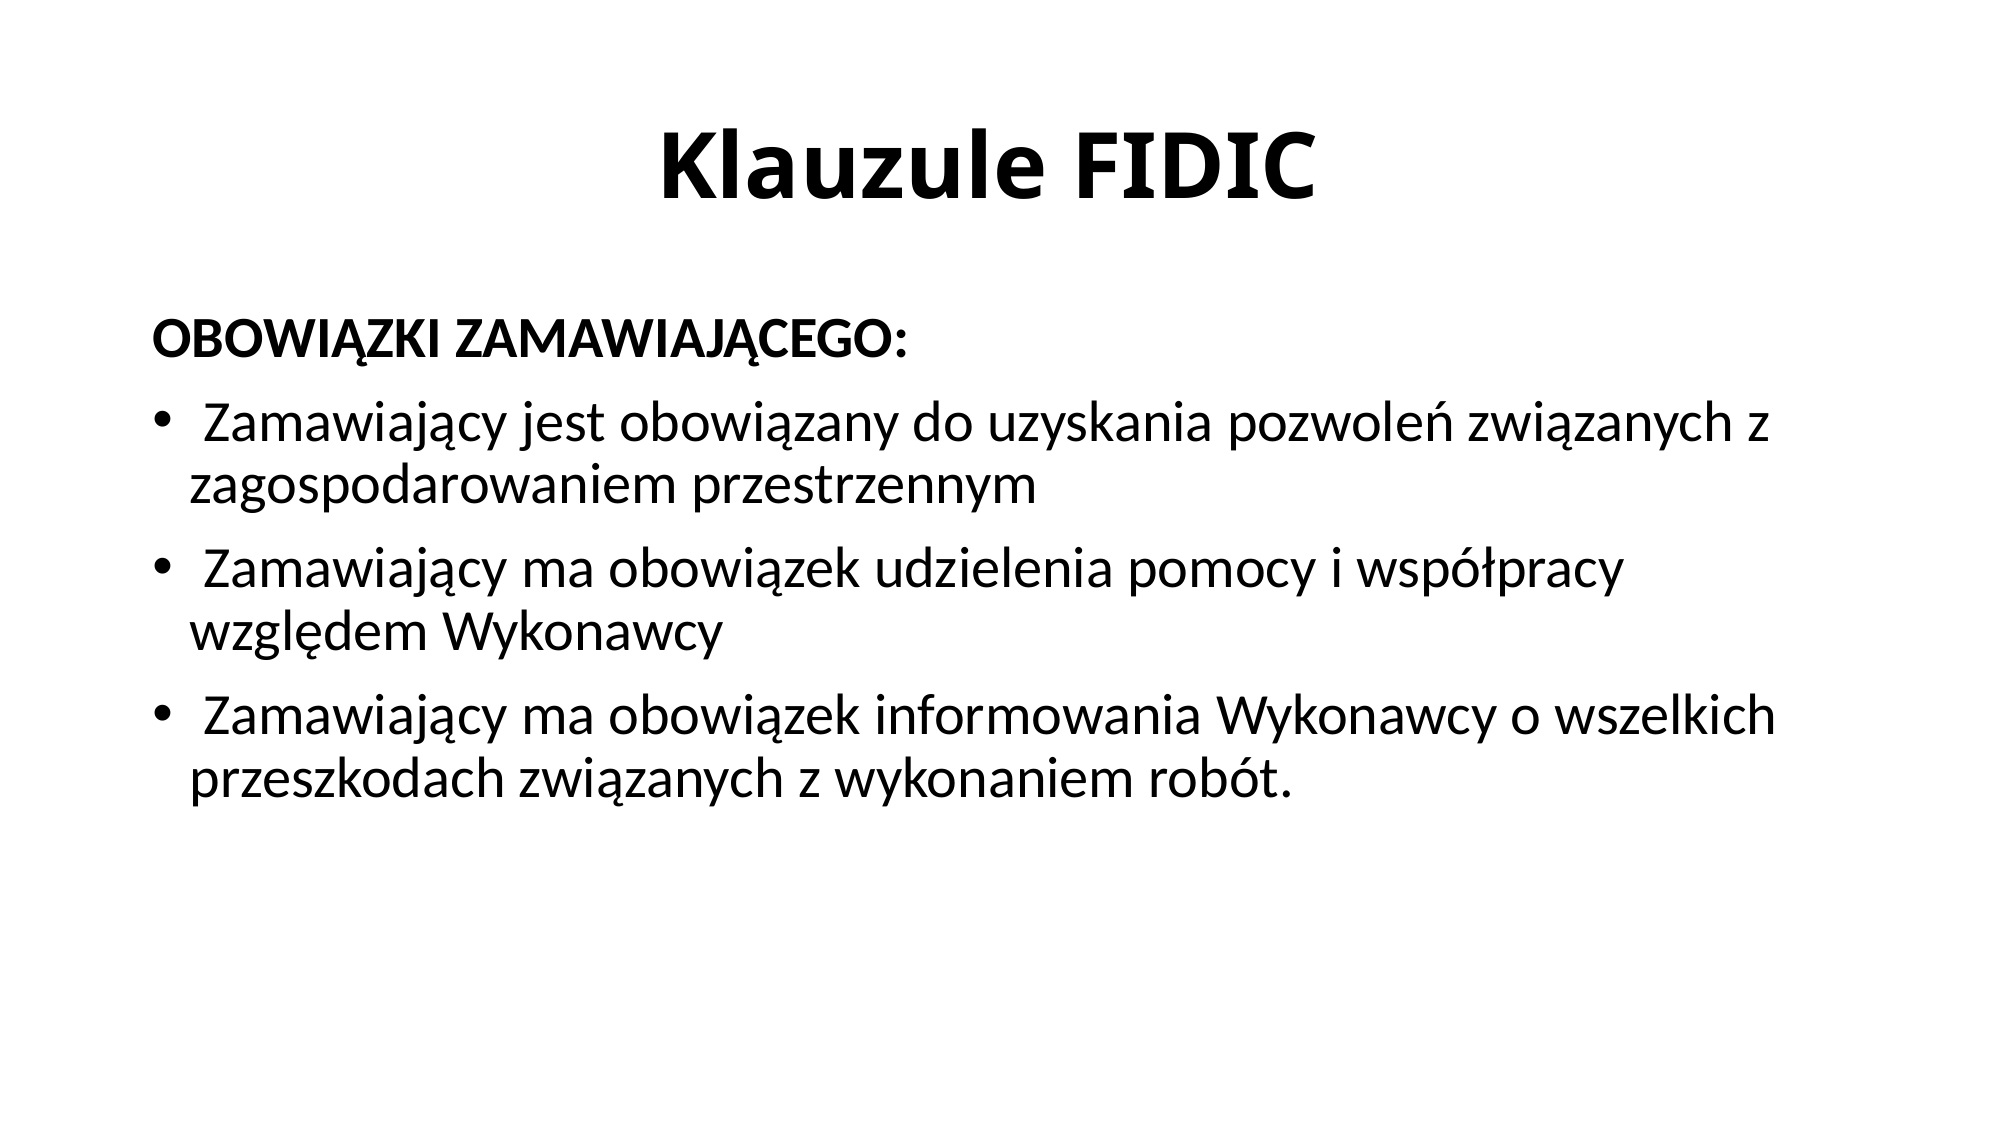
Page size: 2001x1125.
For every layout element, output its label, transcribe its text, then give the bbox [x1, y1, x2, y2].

title Klauzule FIDIC [137, 59, 1863, 278]
list OBOWIĄZKI ZAMAWIAJĄCEGO: Zamawiający jest obowiązany do uzyskania pozwoleń związanych z zagospodarowaniem przestrzennym Zamawiający ma obowiązek udzielenia pomocy i współpracy względem Wykonawcy Zamawiający ma obowiązek informowania Wykonawcy o wszelkich przeszkodach związanych z wykonaniem robót. [137, 299, 1863, 1014]
